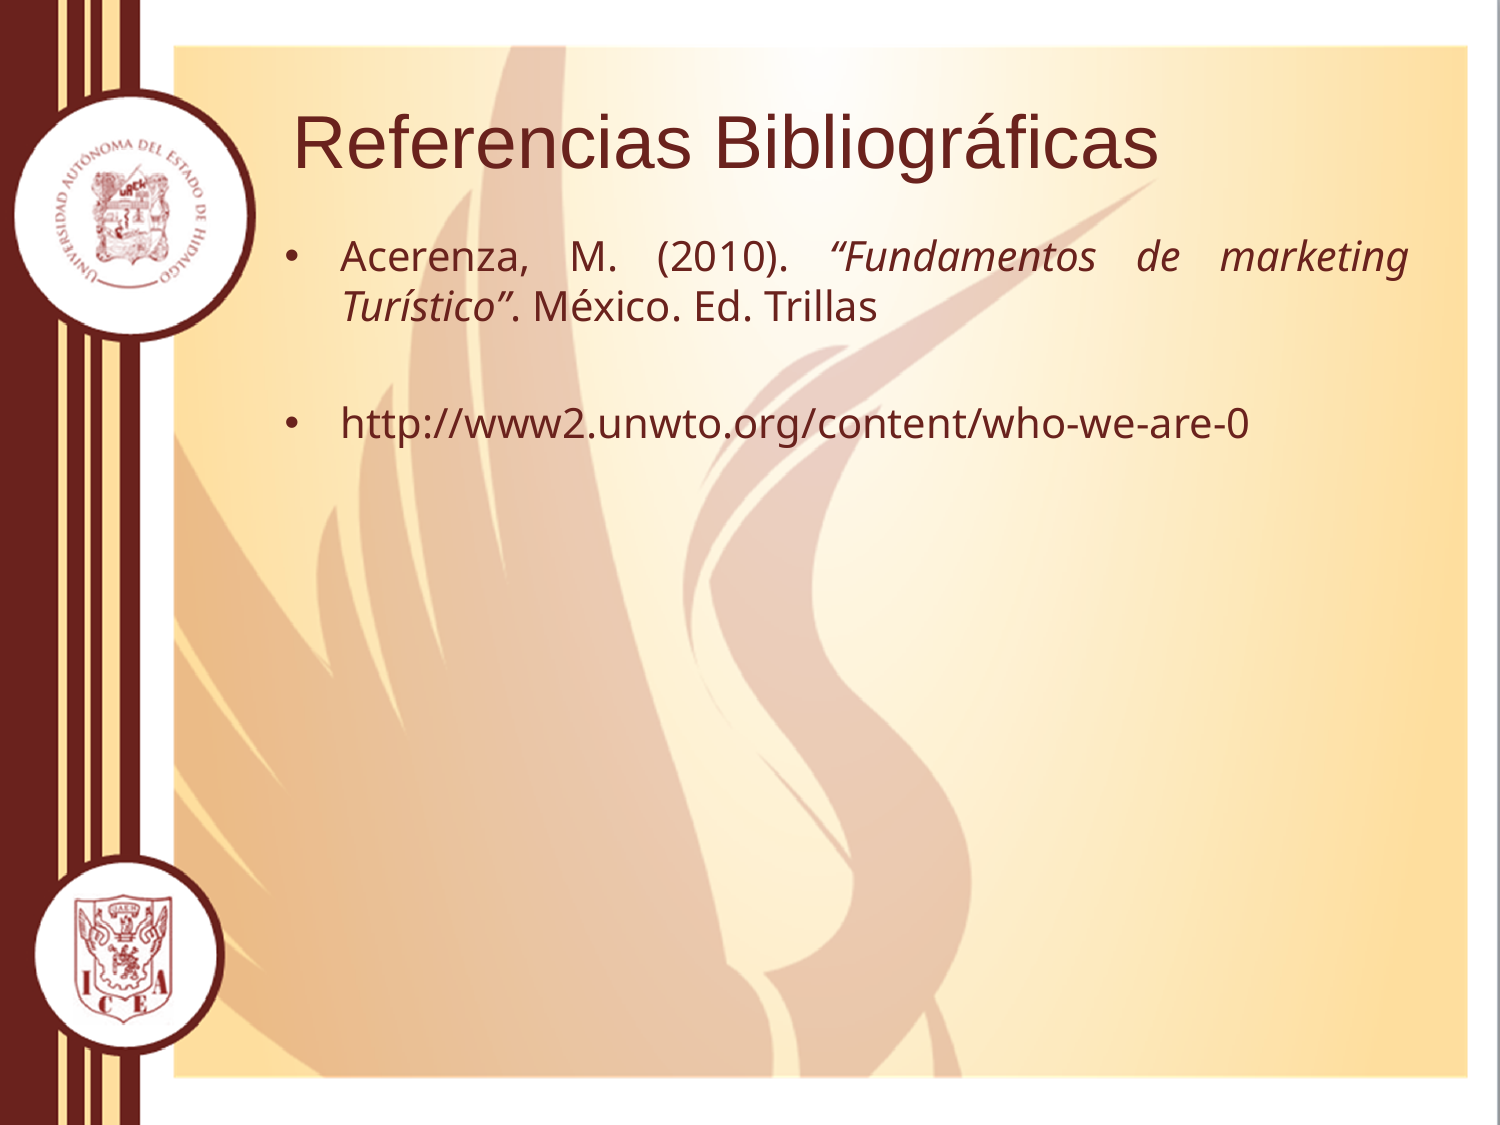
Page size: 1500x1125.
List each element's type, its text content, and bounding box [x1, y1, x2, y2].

title Referencias Bibliográficas [277, 45, 1425, 222]
picture [0, 0, 1500, 1125]
list Acerenza, M. (2010). “Fundamentos de marketing Turístico”. México. Ed. Trillas http://www2.unwto.org/content/who-we-are-0 [269, 222, 1425, 1005]
